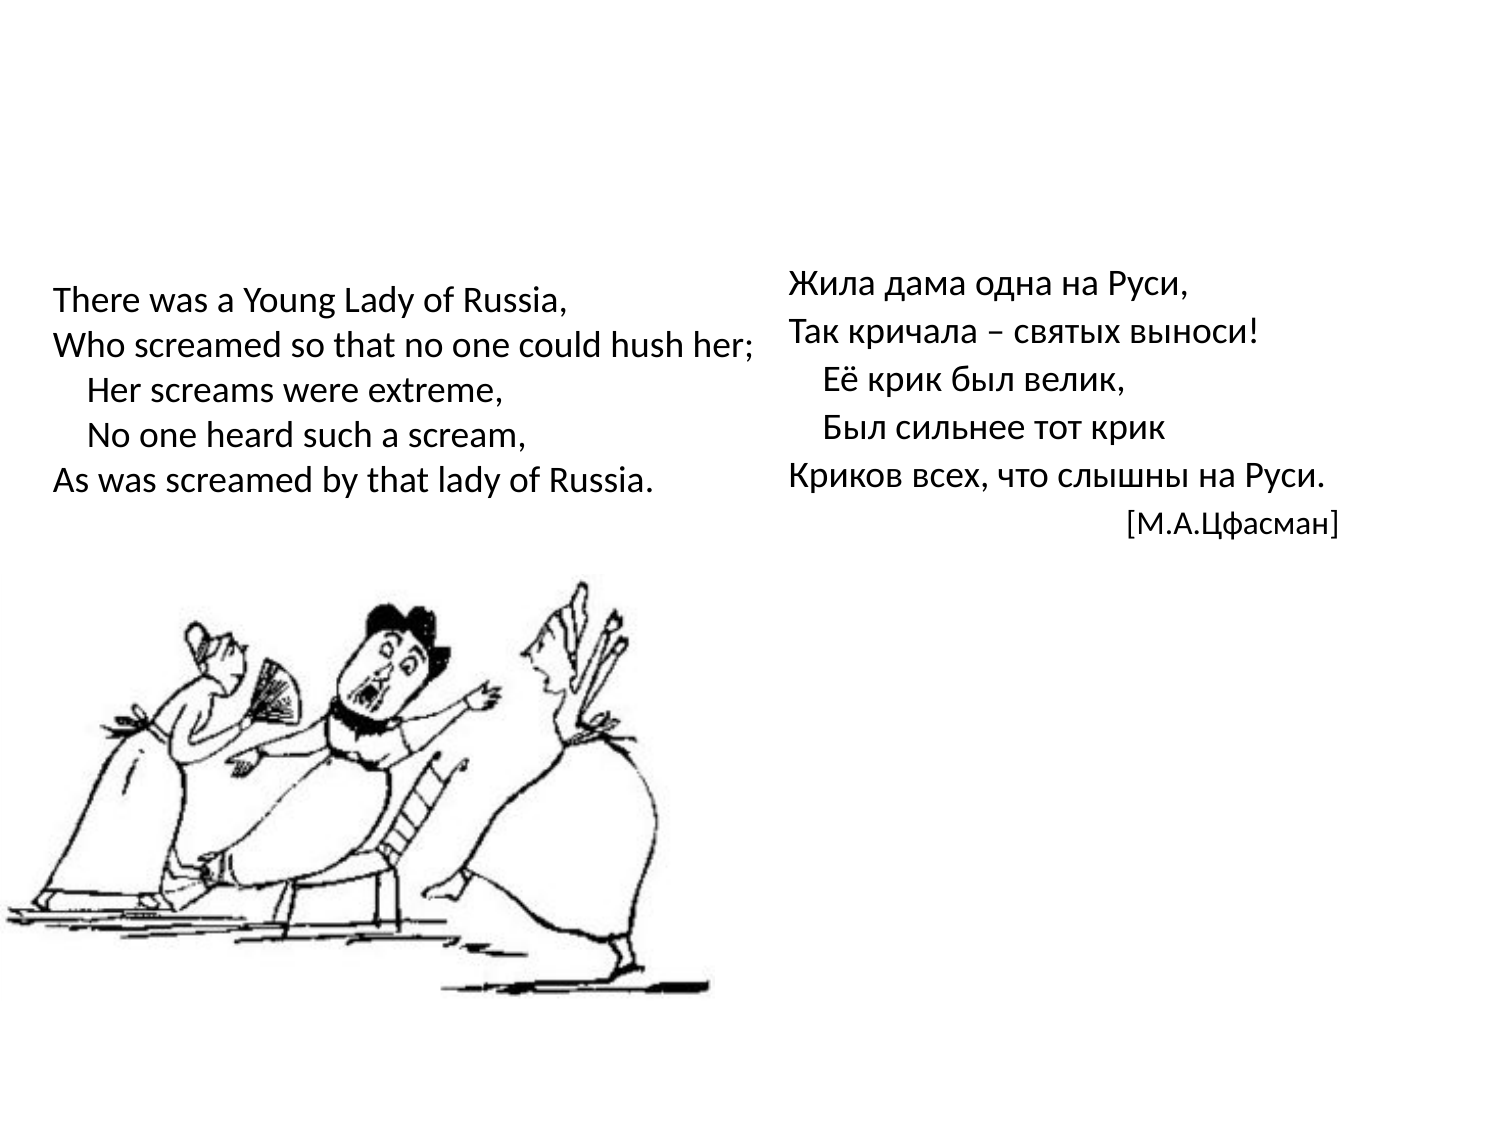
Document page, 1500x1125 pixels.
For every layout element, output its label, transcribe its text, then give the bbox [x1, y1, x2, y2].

list Жила дама одна на Руси, Так кричала – святых выноси! Её крик был велик, Был сильнее тот крик Криков всех, что слышны на Руси. [М.А.Цфасман] [773, 255, 1437, 998]
list There was a Young Lady of Russia, Who screamed so that no one could hush her; Her screams were extreme, No one heard such a scream, As was screamed by that lady of Russia. [29, 267, 774, 1083]
picture [0, 574, 715, 1002]
